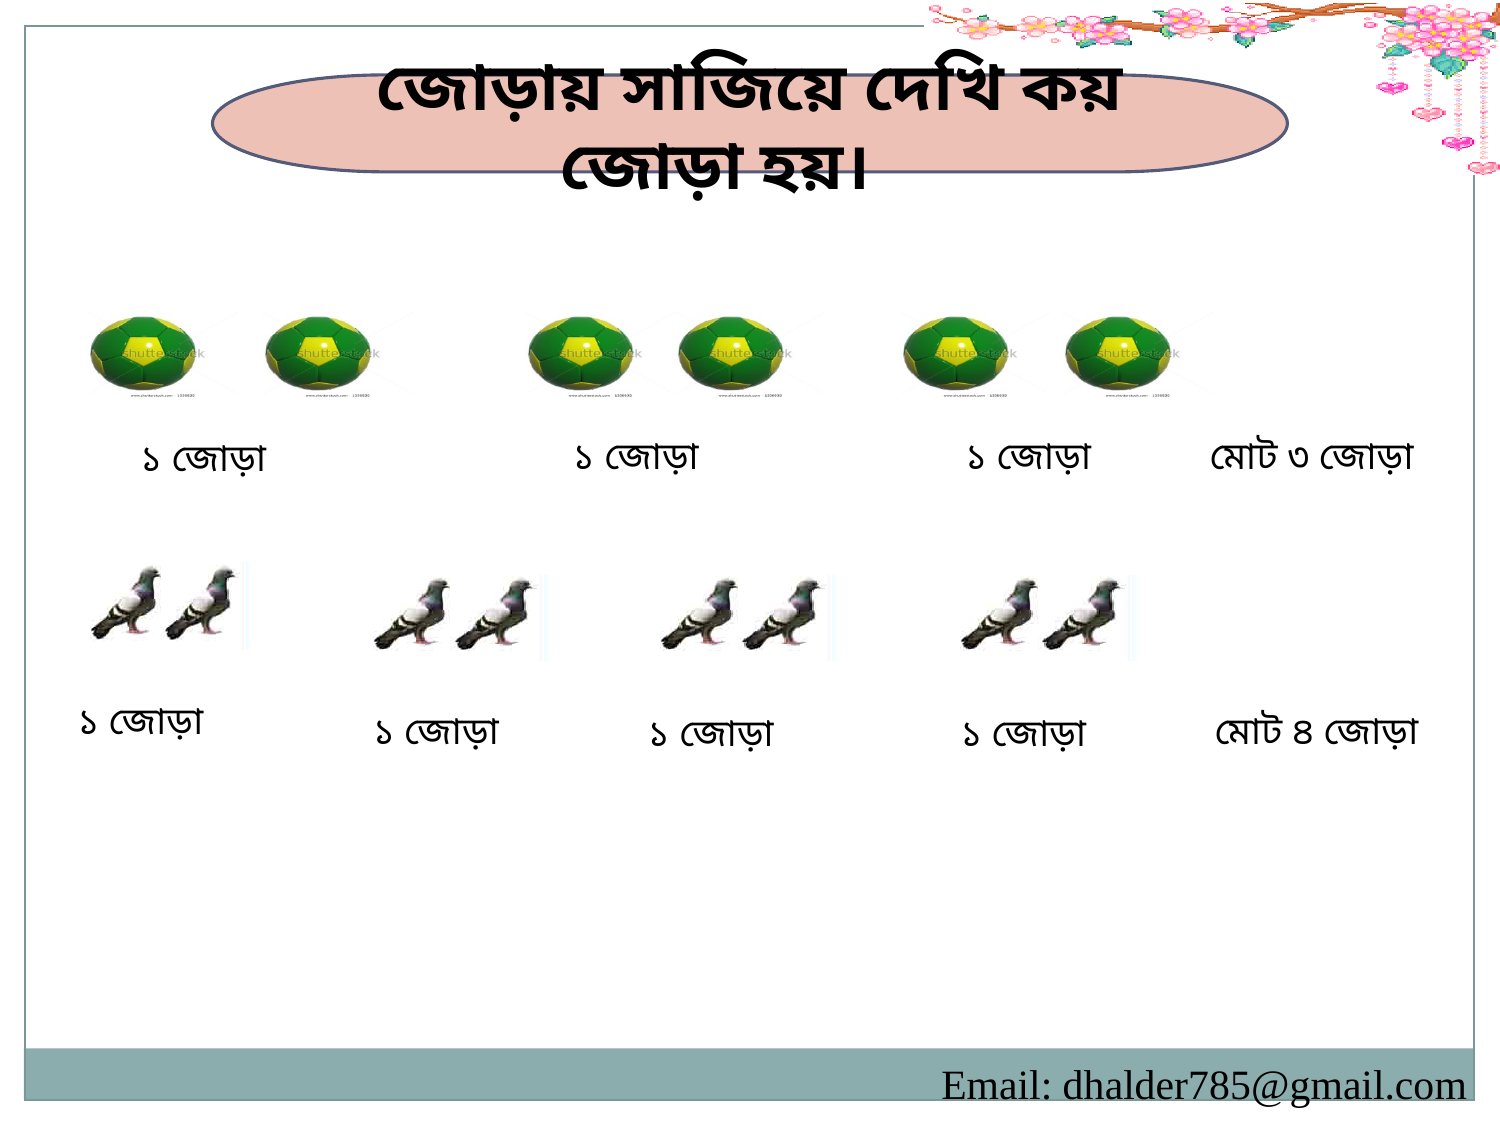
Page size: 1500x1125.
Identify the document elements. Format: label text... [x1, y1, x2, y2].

text_box মোট ৩ জোড়া [1195, 424, 1463, 485]
picture [1062, 312, 1213, 398]
text_box ১ জোড়া [632, 701, 825, 762]
picture [899, 312, 1051, 398]
picture [366, 574, 551, 661]
picture [924, 2, 1500, 176]
picture [83, 562, 251, 651]
text_box ১ জোড়া [557, 424, 750, 485]
text_box ১ জোড়া [945, 701, 1138, 762]
picture [954, 574, 1138, 661]
text_box ১ জোড়া [62, 689, 255, 750]
picture [654, 574, 838, 661]
text_box ১ জোড়া [357, 699, 550, 760]
picture [262, 312, 413, 398]
text_box ১ জোড়া [124, 426, 318, 487]
text_box জোড়ায় সাজিয়ে দেখি কয় জোড়া হয়। [212, 74, 917, 172]
text_box মোট ৪ জোড়া [1200, 699, 1450, 760]
picture [87, 312, 238, 398]
text_box ১ জোড়া [949, 424, 1143, 485]
text_box Email: dhalder785@gmail.com [926, 1050, 1493, 1115]
picture [524, 312, 826, 398]
